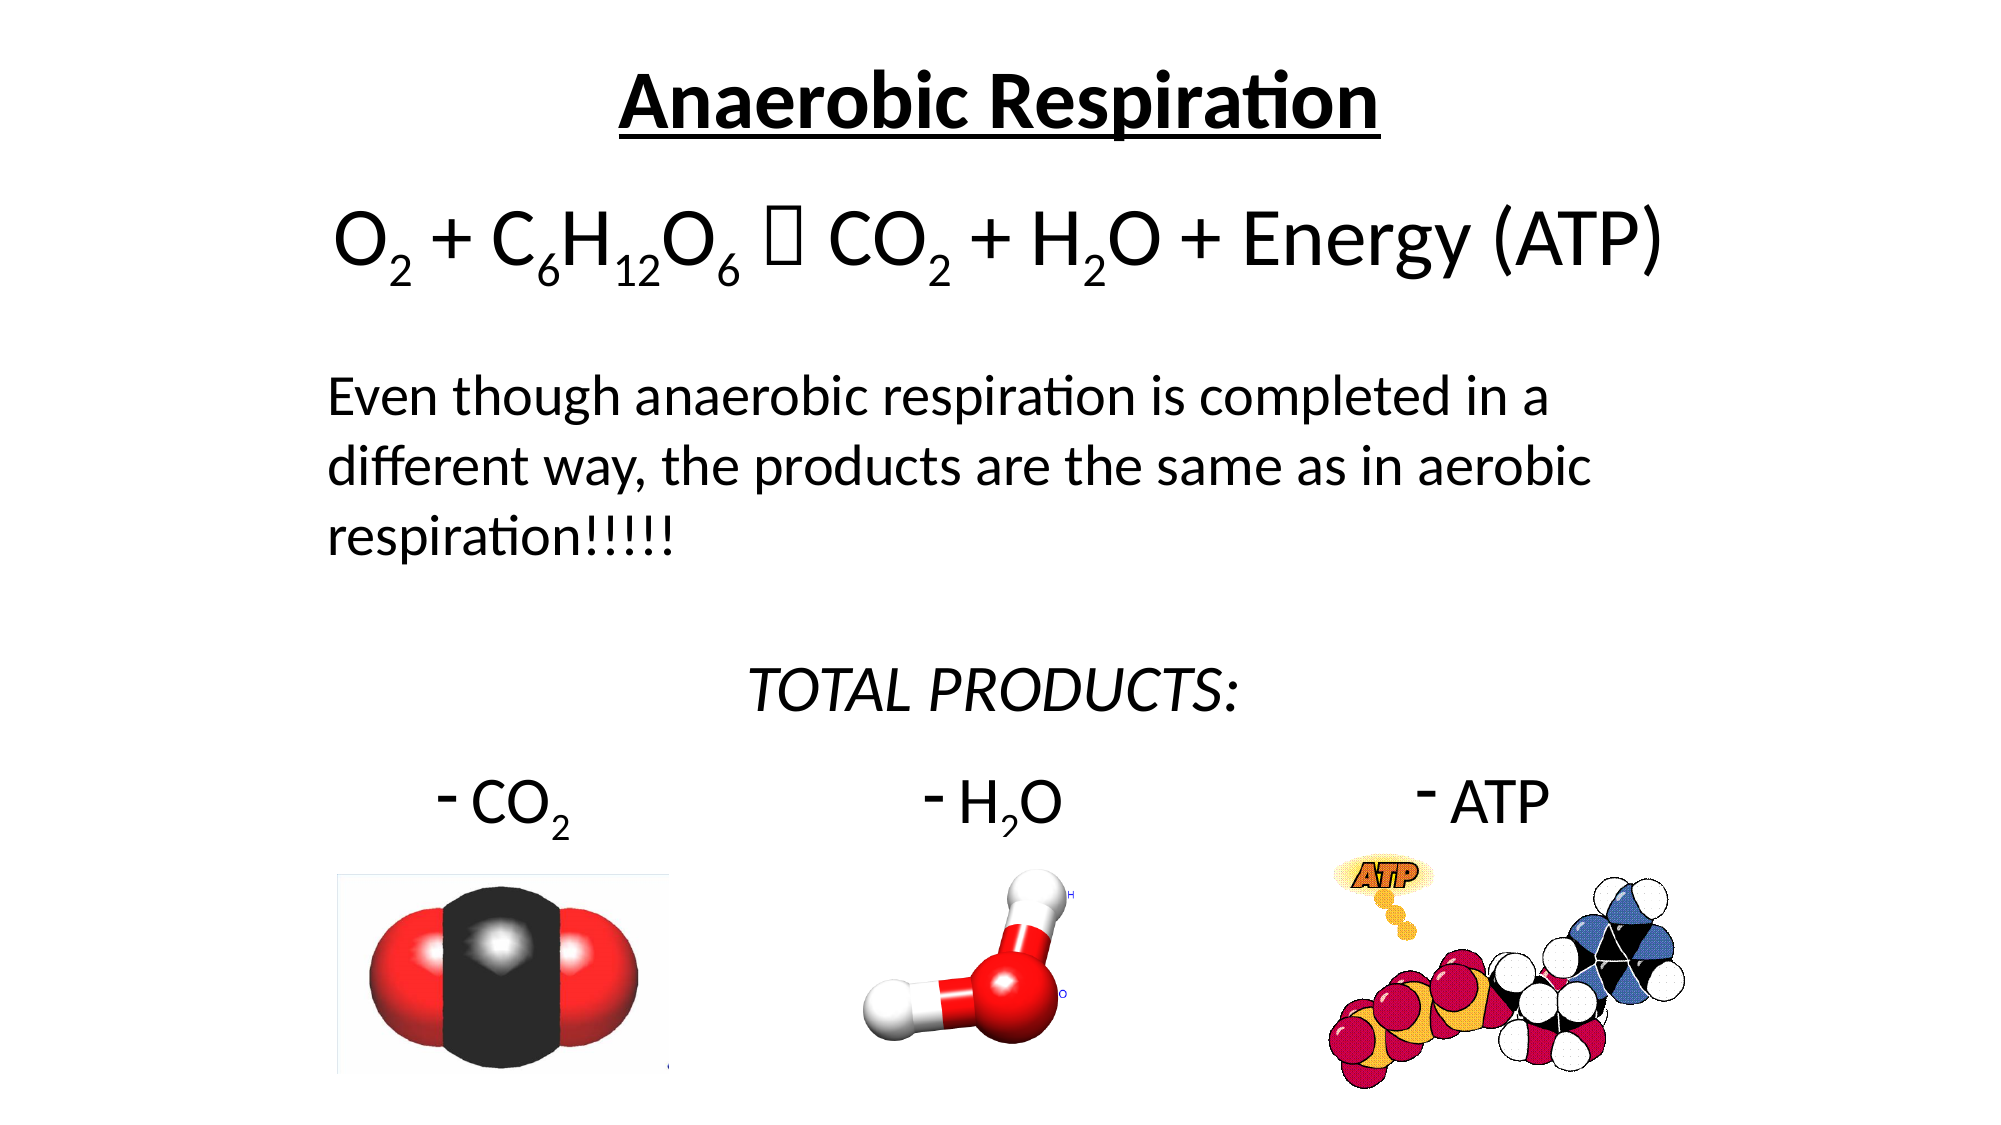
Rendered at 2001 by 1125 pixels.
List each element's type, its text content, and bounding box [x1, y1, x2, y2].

text_box TOTAL PRODUCTS: [252, 637, 1750, 733]
text_box O2 + C6H12O6  CO2 + H2O + Energy (ATP) [249, 174, 1750, 304]
text_box Anaerobic Respiration [249, 37, 1750, 153]
text_box Even though anaerobic respiration is completed in a different way, the products are the same as in aerobic respiration!!!!! [312, 350, 1700, 575]
picture [337, 874, 669, 1074]
picture [1324, 849, 1688, 1094]
text_box CO2 H2O ATP [249, 749, 1750, 1125]
picture [799, 837, 1134, 1088]
